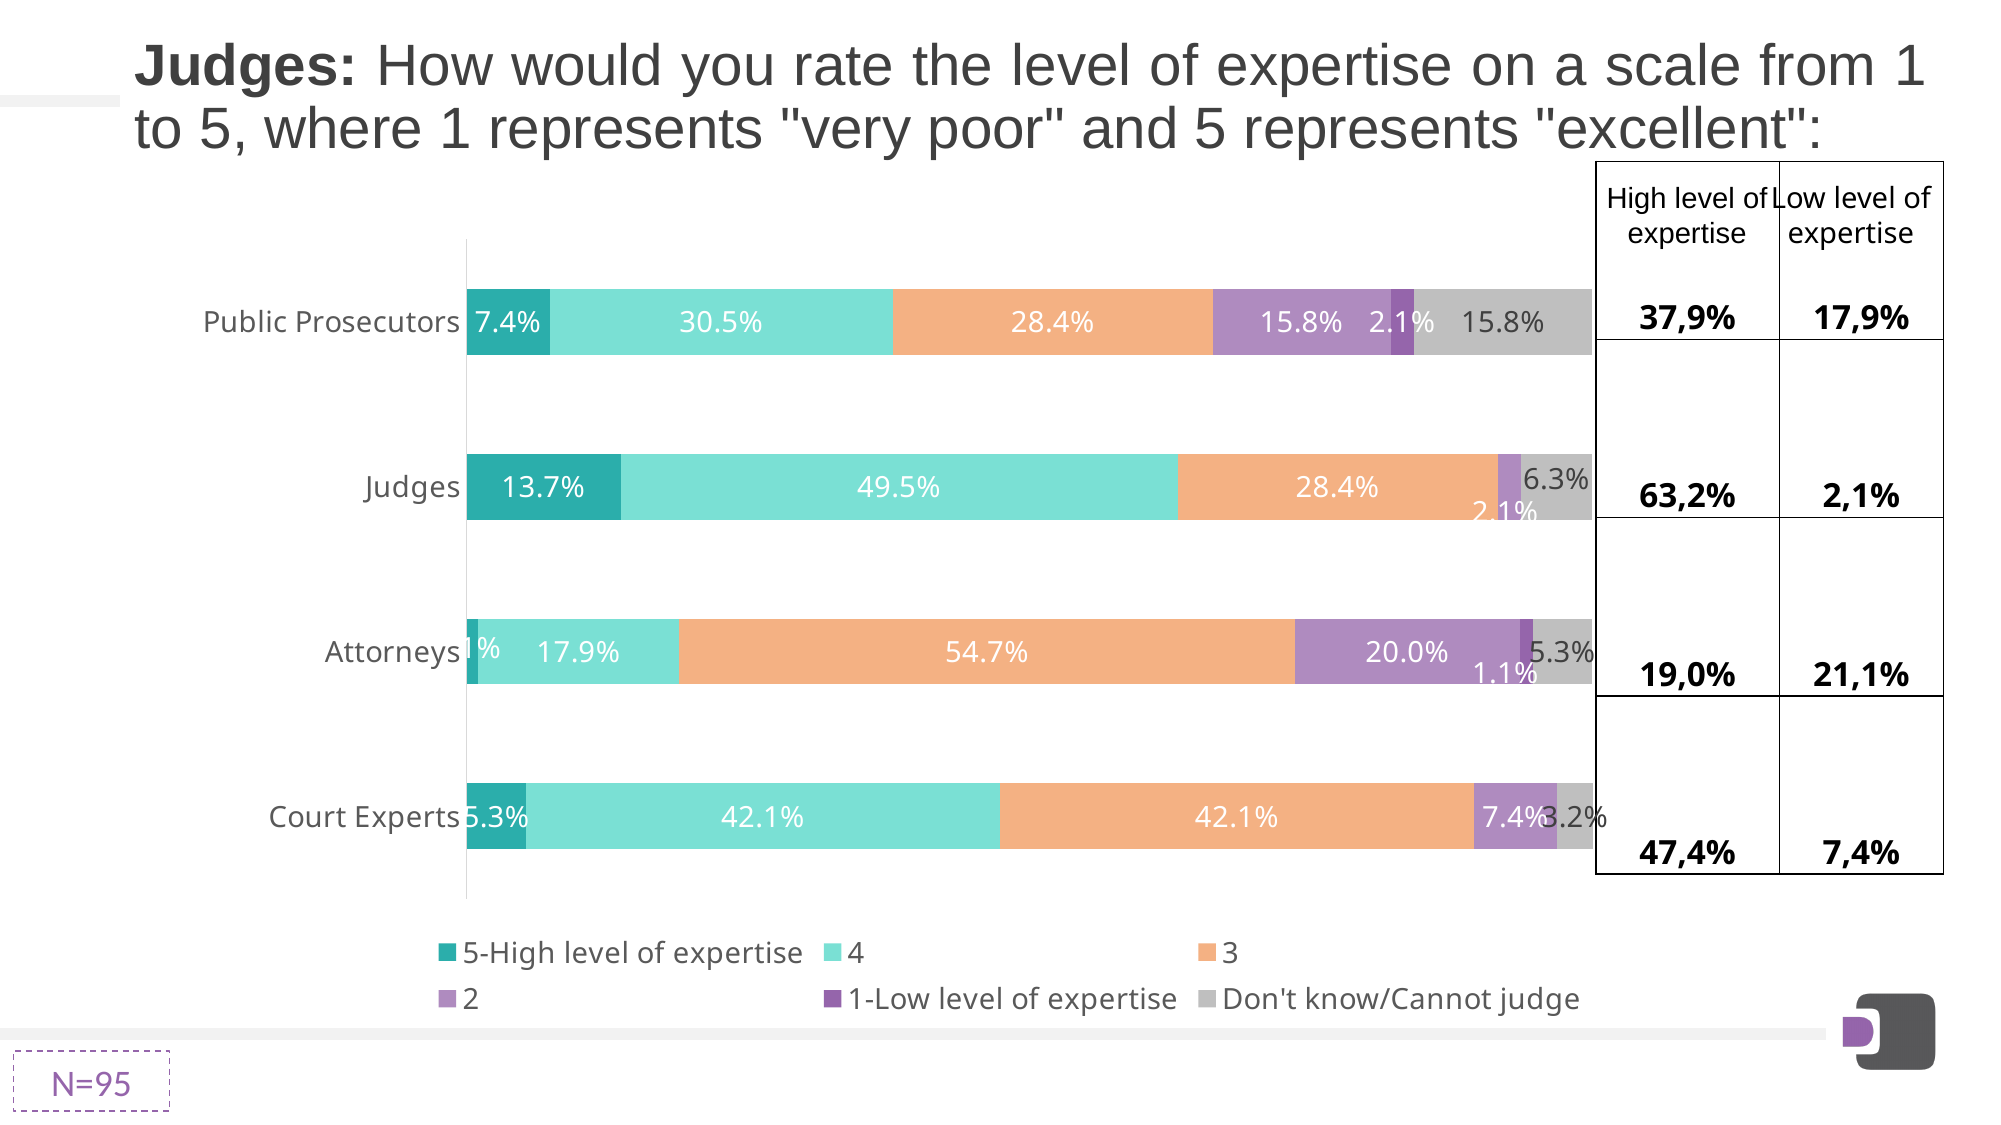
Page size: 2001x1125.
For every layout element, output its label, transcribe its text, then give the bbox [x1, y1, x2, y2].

table_cell 7,4% [1859, 697, 1943, 873]
text_box N=95 [13, 1051, 170, 1112]
table_cell 21,1% [1859, 518, 1943, 695]
chart [168, 222, 1852, 1026]
table_header 17,9% [1780, 162, 1943, 171]
text_box Low level of expertise [1729, 171, 1973, 257]
table_header 17,9% [1859, 257, 1943, 339]
picture [1830, 967, 1944, 1101]
text_box Judges: How would you rate the level of expertise on a scale from 1 to 5, where 1 represents "very poor" and 5 represents "excellent": [119, 32, 1944, 165]
table_cell 2,1% [1859, 340, 1943, 517]
table_header 37,9% [1597, 162, 1779, 171]
text_box High level of expertise [1565, 171, 1729, 219]
